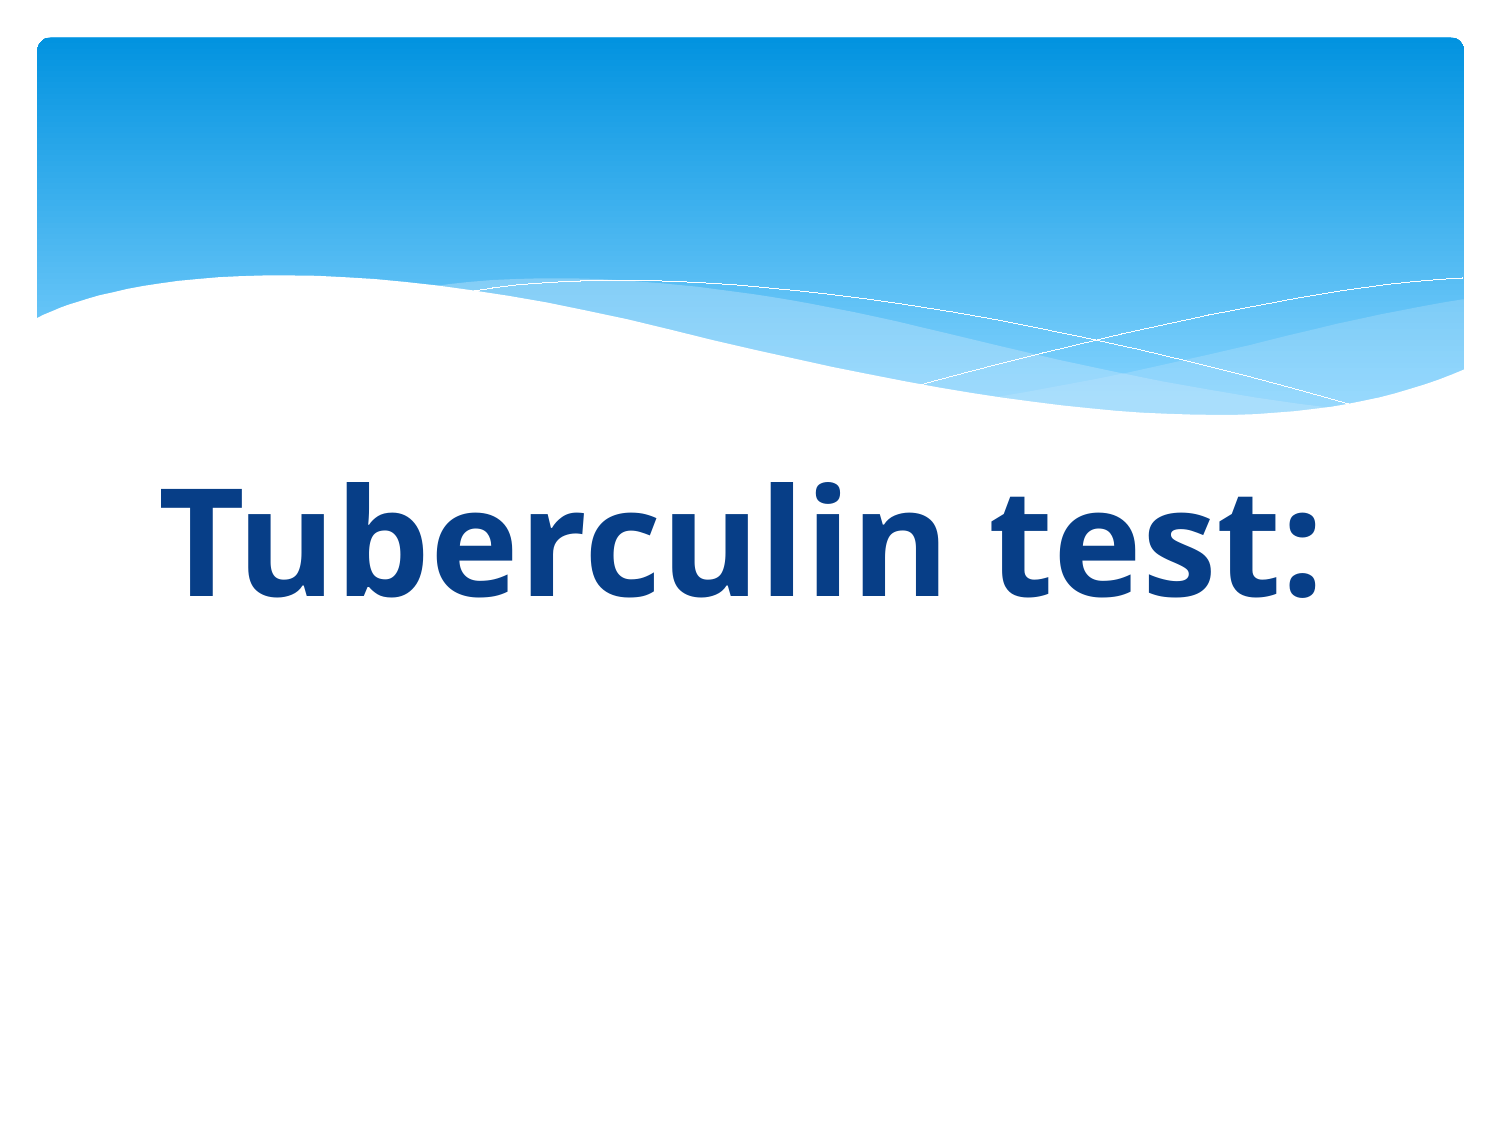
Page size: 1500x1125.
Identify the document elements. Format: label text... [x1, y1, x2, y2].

list Tuberculin test: [143, 438, 1359, 1005]
